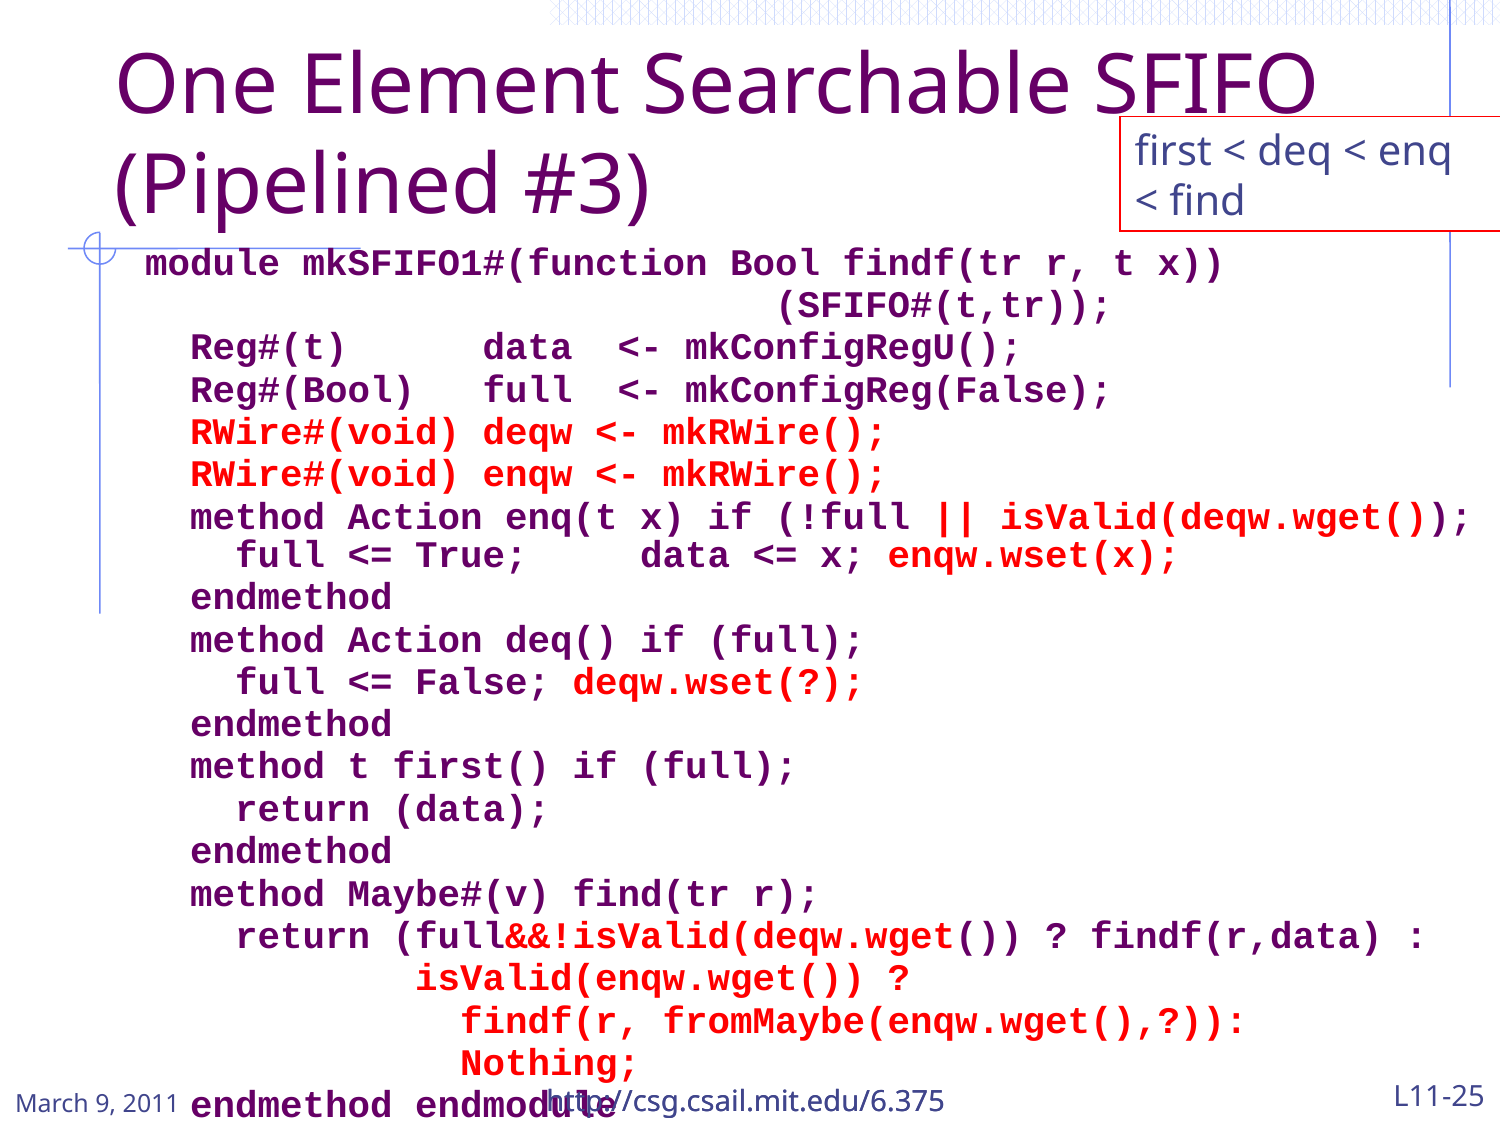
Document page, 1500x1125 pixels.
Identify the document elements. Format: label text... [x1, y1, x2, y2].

text_box first < deq < enq < find [1119, 116, 1500, 232]
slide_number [0, 1068, 293, 1125]
text_box http://csg.csail.mit.edu/6.375 [508, 1049, 984, 1125]
text_box module mkSFIFO1#(function Bool findf(tr r, t x)) (SFIFO#(t,tr)); Reg#(t) data <- mkConfigRegU(); Reg#(Bool) full <- mkConfigReg(False); RWire#(void) deqw <- mkRWire(); RWire#(void) enqw <- mkRWire(); method Action enq(t x) if (!full || isValid(deqw.wget()); full <= True; data <= x; enqw.wset(x); endmethod method Action deq() if (full); full <= False; deqw.wset(?); endmethod method t first() if (full); return (data); endmethod method Maybe#(v) find(tr r); return (full&&!isValid(deqw.wget()) ? findf(r,data) : isValid(enqw.wget()) ? findf(r, fromMaybe(enqw.wget(),?)): Nothing; endmethod endmodule [55, 235, 1500, 1017]
slide_number L11-25 [1187, 1049, 1500, 1125]
title One Element Searchable SFIFO (Pipelined #3) [99, 49, 1376, 235]
